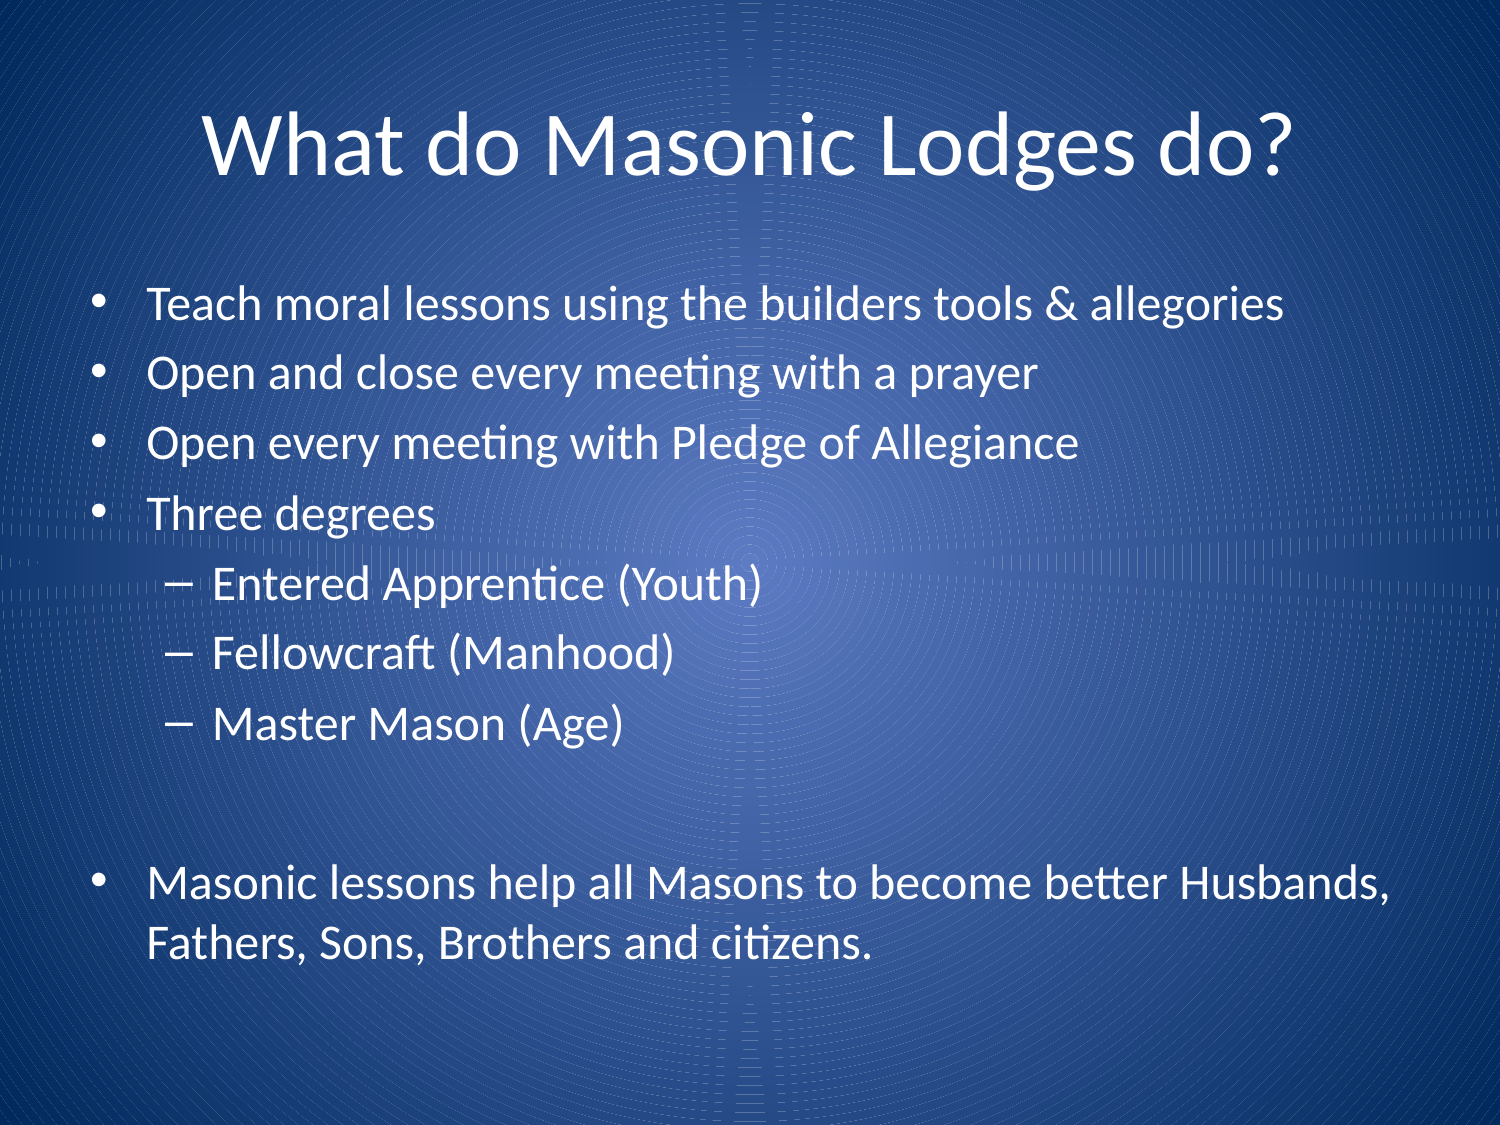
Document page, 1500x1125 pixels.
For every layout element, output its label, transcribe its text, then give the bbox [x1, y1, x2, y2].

list Teach moral lessons using the builders tools & allegories Open and close every meeting with a prayer Open every meeting with Pledge of Allegiance Three degrees Entered Apprentice (Youth) Fellowcraft (Manhood) Master Mason (Age) Masonic lessons help all Masons to become better Husbands, Fathers, Sons, Brothers and citizens. [75, 262, 1425, 1005]
title What do Masonic Lodges do? [75, 45, 1425, 233]
